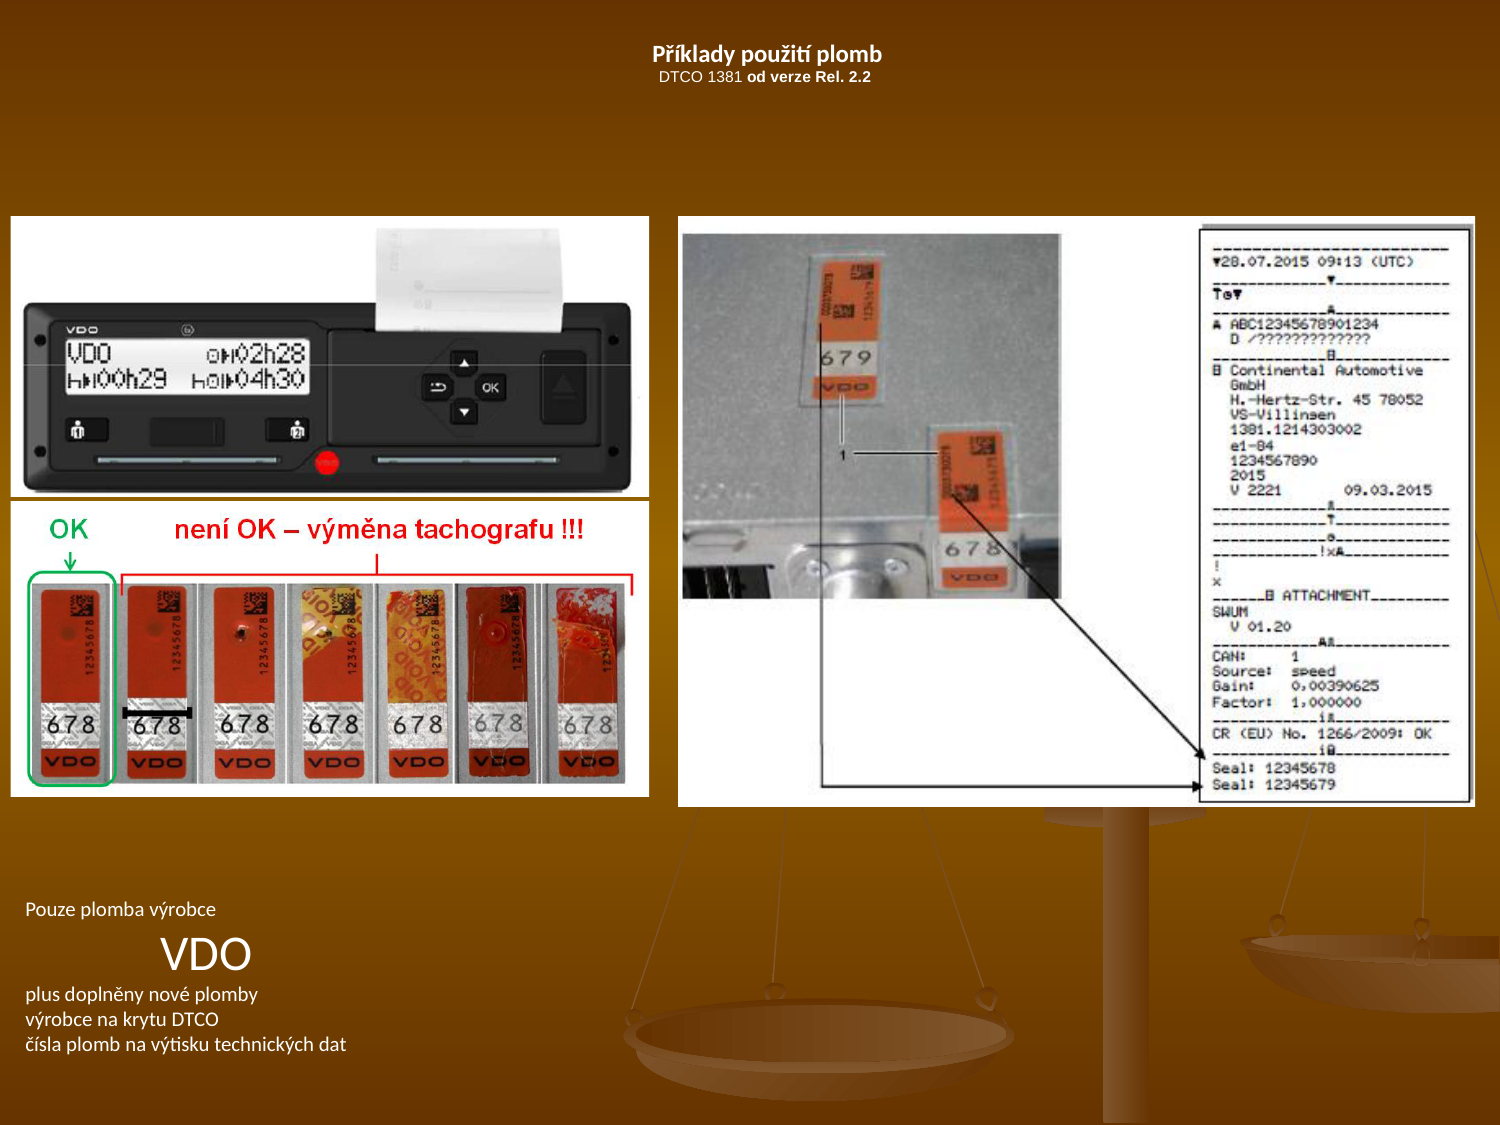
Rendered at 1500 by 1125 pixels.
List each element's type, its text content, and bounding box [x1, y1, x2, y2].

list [10, 503, 650, 797]
text_box Pouze plomba výrobce VDO plus doplněny nové plomby výrobce na krytu DTCO čísla plomb na výtisku technických dat [10, 860, 786, 1063]
picture [677, 216, 1476, 807]
picture [10, 216, 650, 498]
title Příklady použití plomb DTCO 1381 od verze Rel. 2.2 [147, 0, 1388, 95]
